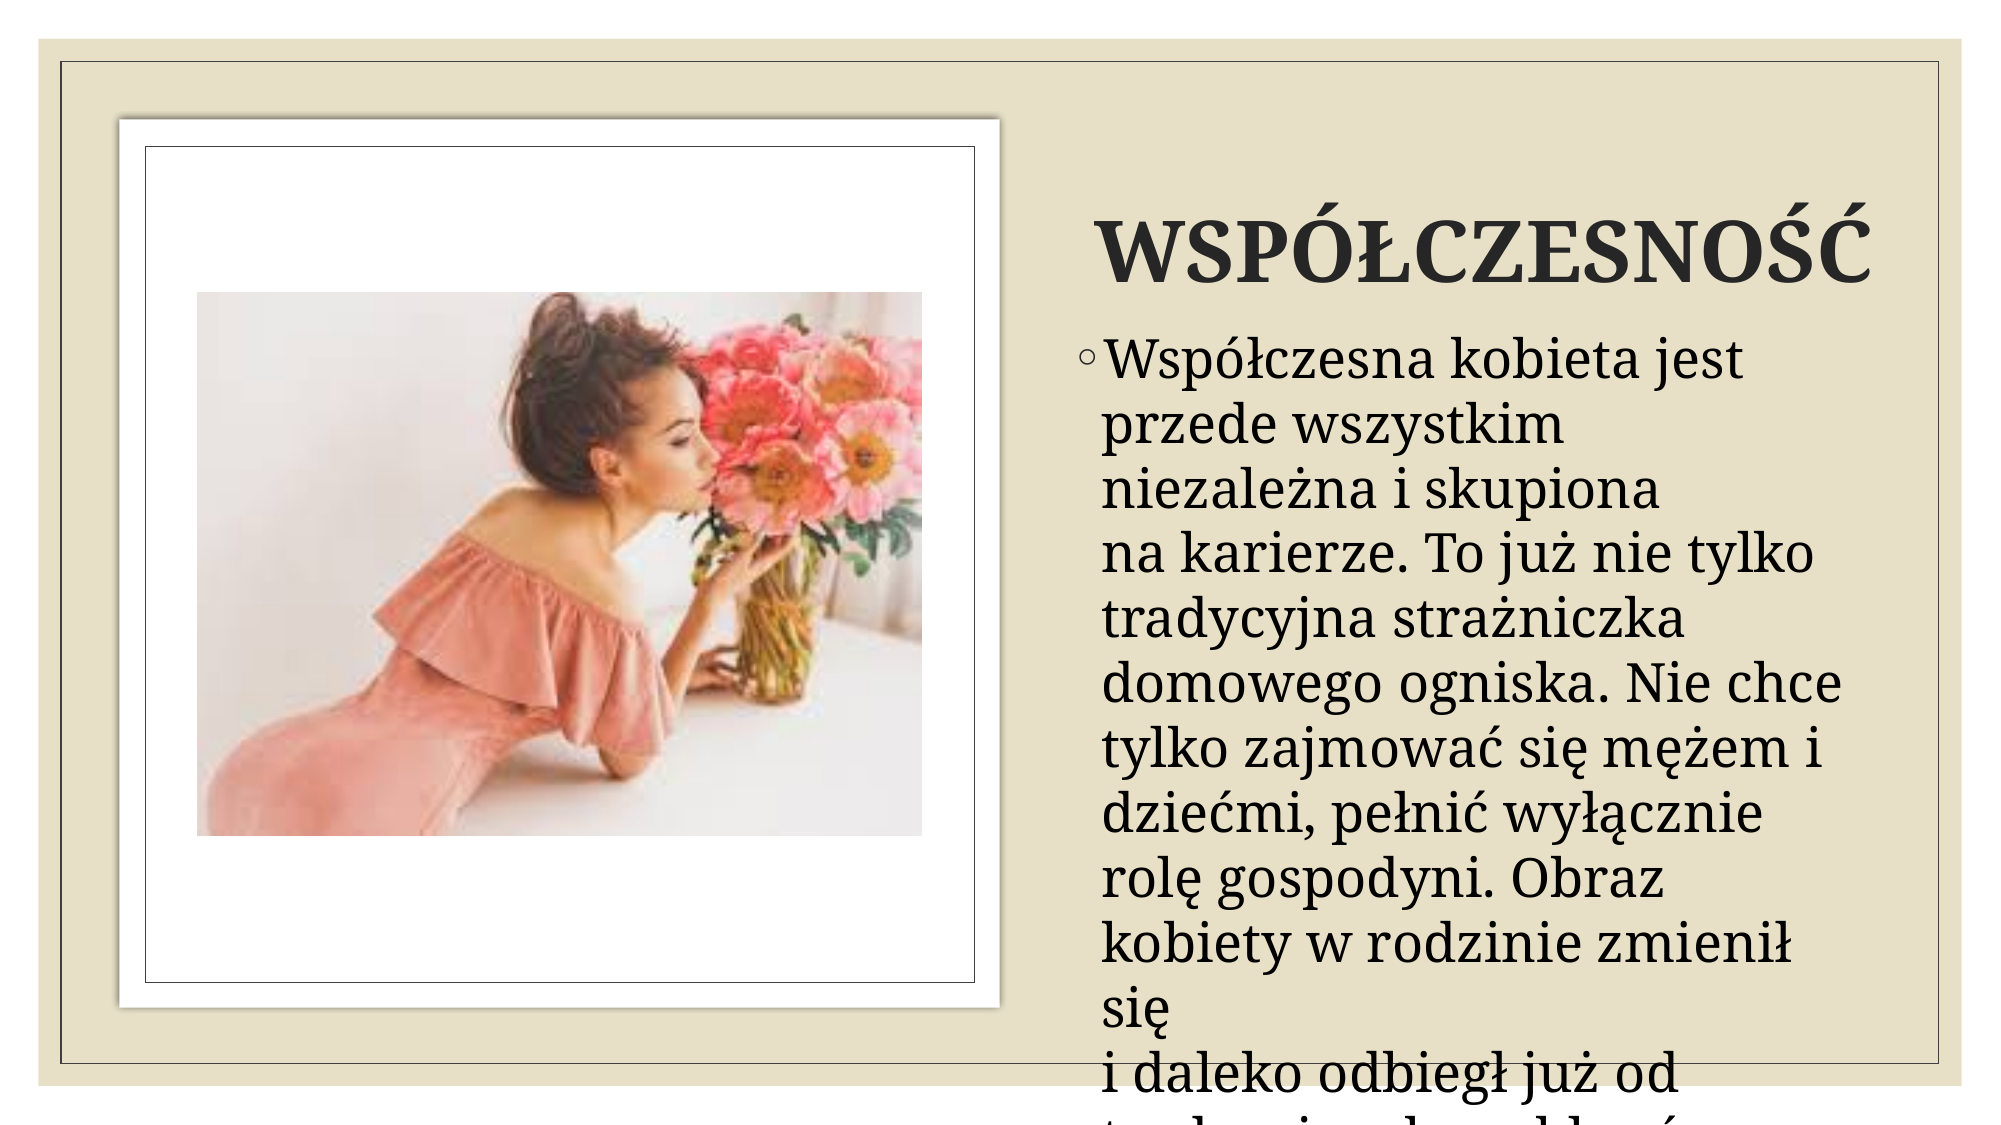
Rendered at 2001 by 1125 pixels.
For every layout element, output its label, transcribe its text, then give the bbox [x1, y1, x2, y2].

list Współczesna kobieta jest przede wszystkim niezależna i skupiona na karierze. To już nie tylko tradycyjna strażniczka domowego ogniska. Nie chce tylko zajmować się mężem i dziećmi, pełnić wyłącznie rolę gospodyni. Obraz kobiety w rodzinie zmienił się i daleko odbiegł już od tradycyjnych szablonów. [1056, 316, 1870, 992]
text_box [61, 61, 1939, 1064]
text_box [38, 38, 1962, 1086]
text_box [119, 119, 1000, 1008]
title WSPÓŁCZESNOŚĆ [1079, 119, 1893, 390]
text_box [145, 146, 975, 983]
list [197, 292, 922, 836]
